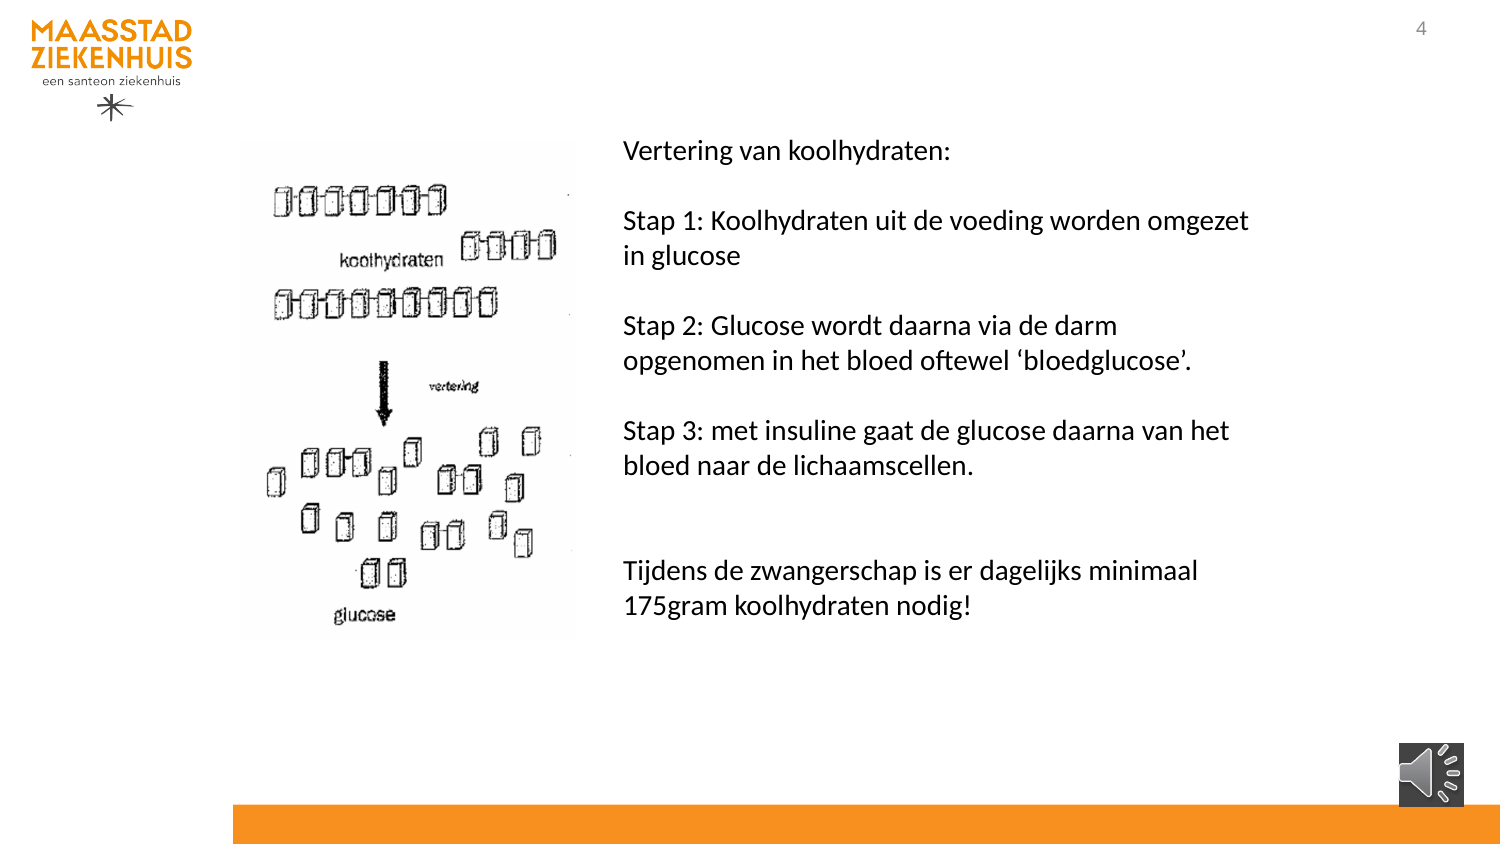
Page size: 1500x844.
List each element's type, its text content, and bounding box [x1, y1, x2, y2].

picture [31, 19, 192, 122]
picture [240, 140, 576, 643]
picture [1397, 741, 1465, 809]
text_box Vertering van koolhydraten: Stap 1: Koolhydraten uit de voeding worden omgezet in glucose Stap 2: Glucose wordt daarna via de darm opgenomen in het bloed oftewel ‘bloedglucose’. Stap 3: met insuline gaat de glucose daarna van het bloed naar de lichaamscellen. Tijdens de zwangerschap is er dagelijks minimaal 175gram koolhydraten nodig! [608, 124, 1278, 844]
